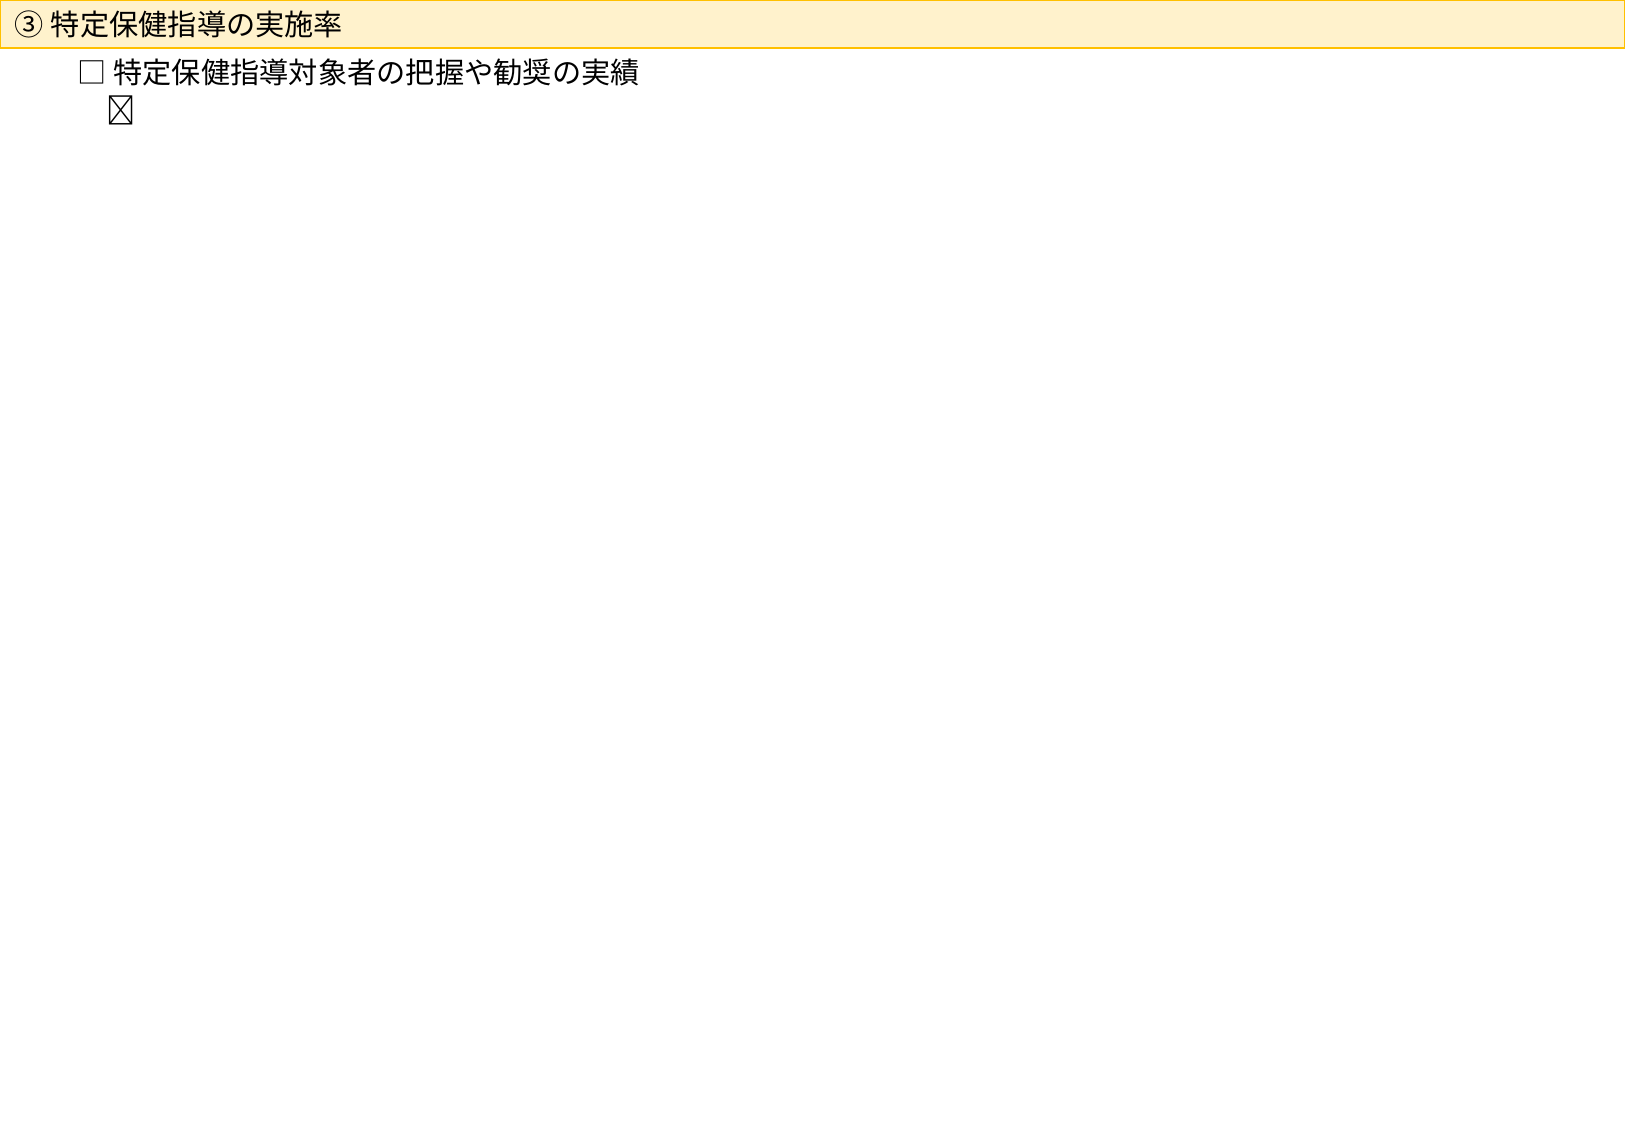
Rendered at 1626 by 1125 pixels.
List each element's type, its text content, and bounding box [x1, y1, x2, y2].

text_box ③特定保健指導の実施率 [0, 0, 1625, 49]
text_box  [62, 84, 842, 135]
text_box □特定保健指導対象者の把握や勧奨の実績 [62, 46, 842, 84]
